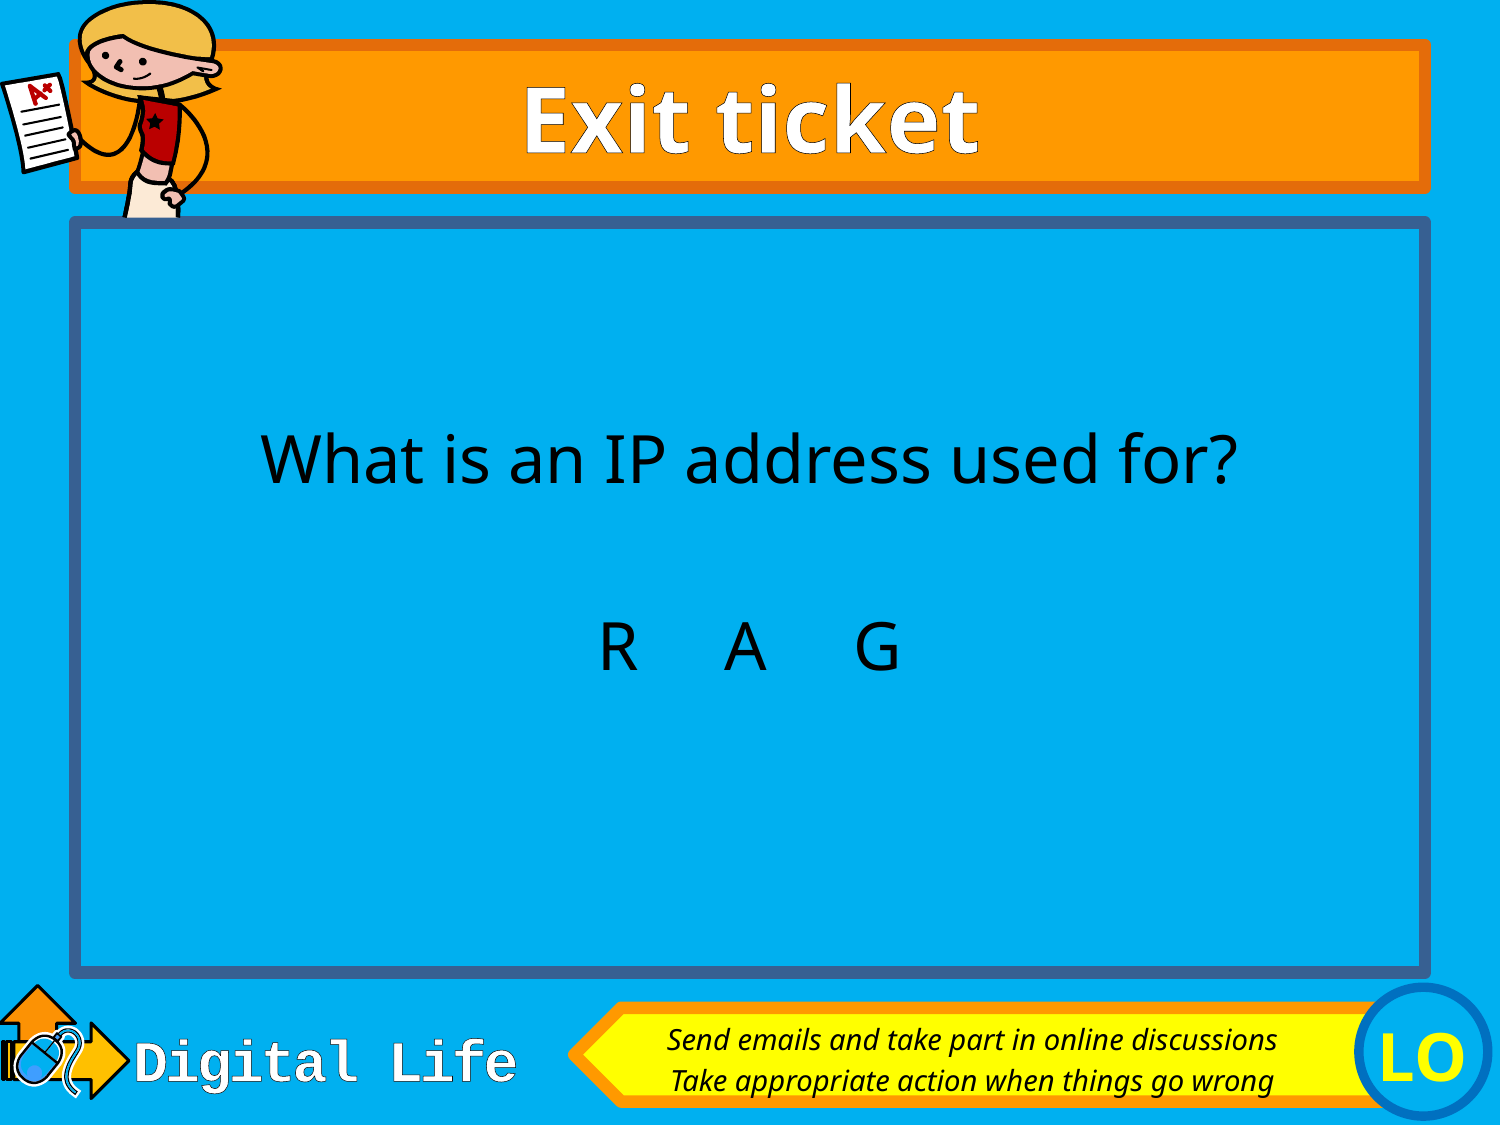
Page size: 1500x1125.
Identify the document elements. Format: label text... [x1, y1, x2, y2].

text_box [0, 0, 223, 219]
list What is an IP address used for? R A G [69, 216, 1431, 979]
title Exit ticket [227, 39, 1431, 194]
list Send emails and take part in online discussions Take appropriate action when things go wrong [580, 1008, 1366, 1102]
